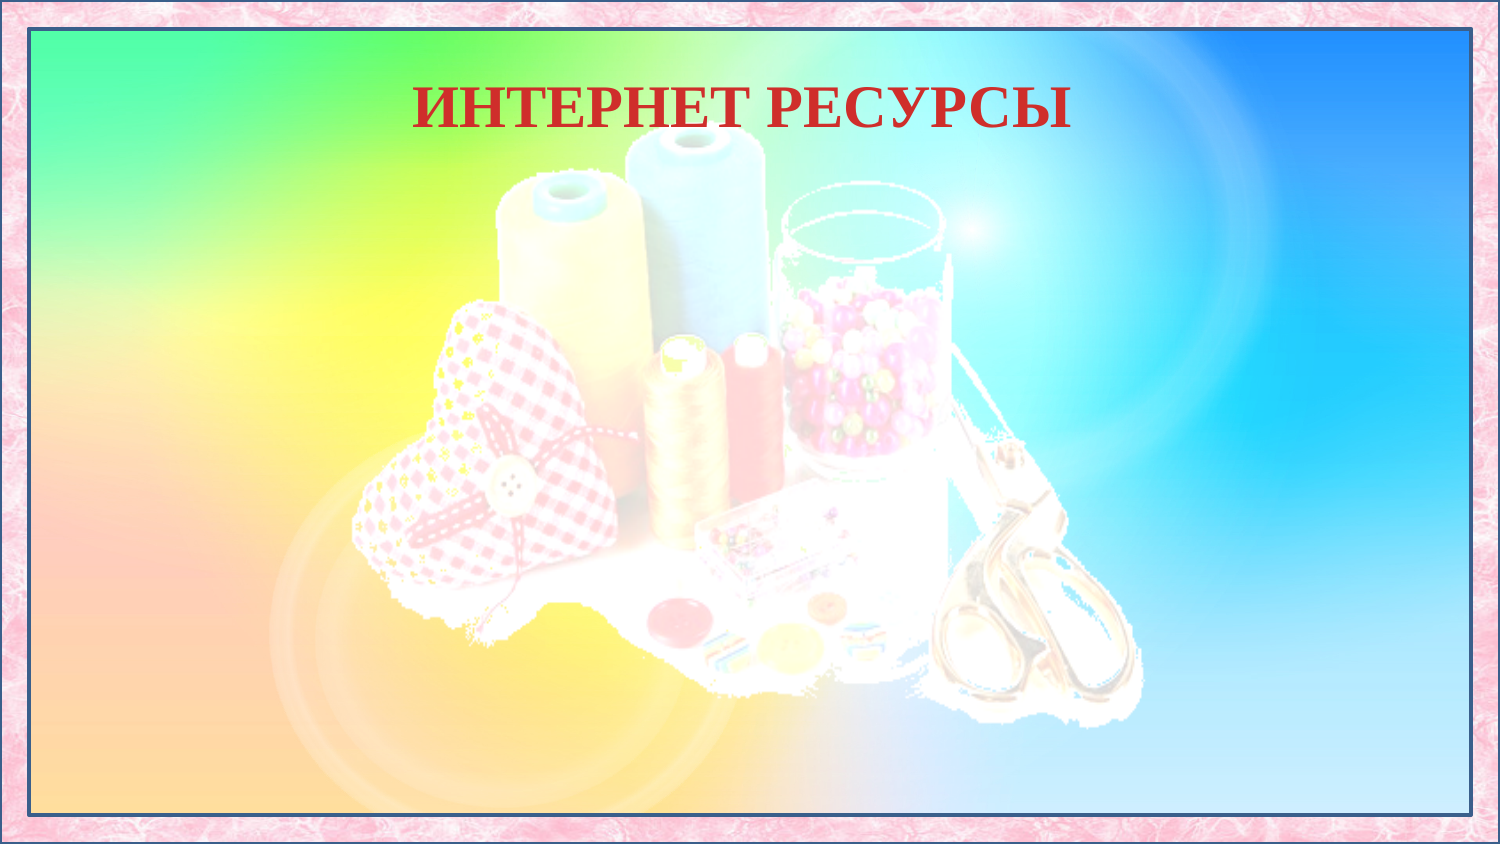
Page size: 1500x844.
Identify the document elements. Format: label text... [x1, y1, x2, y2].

list [75, 196, 1425, 789]
title ИНТЕРНЕТ РЕСУРСЫ [218, 55, 1282, 151]
picture [2, 2, 1498, 842]
